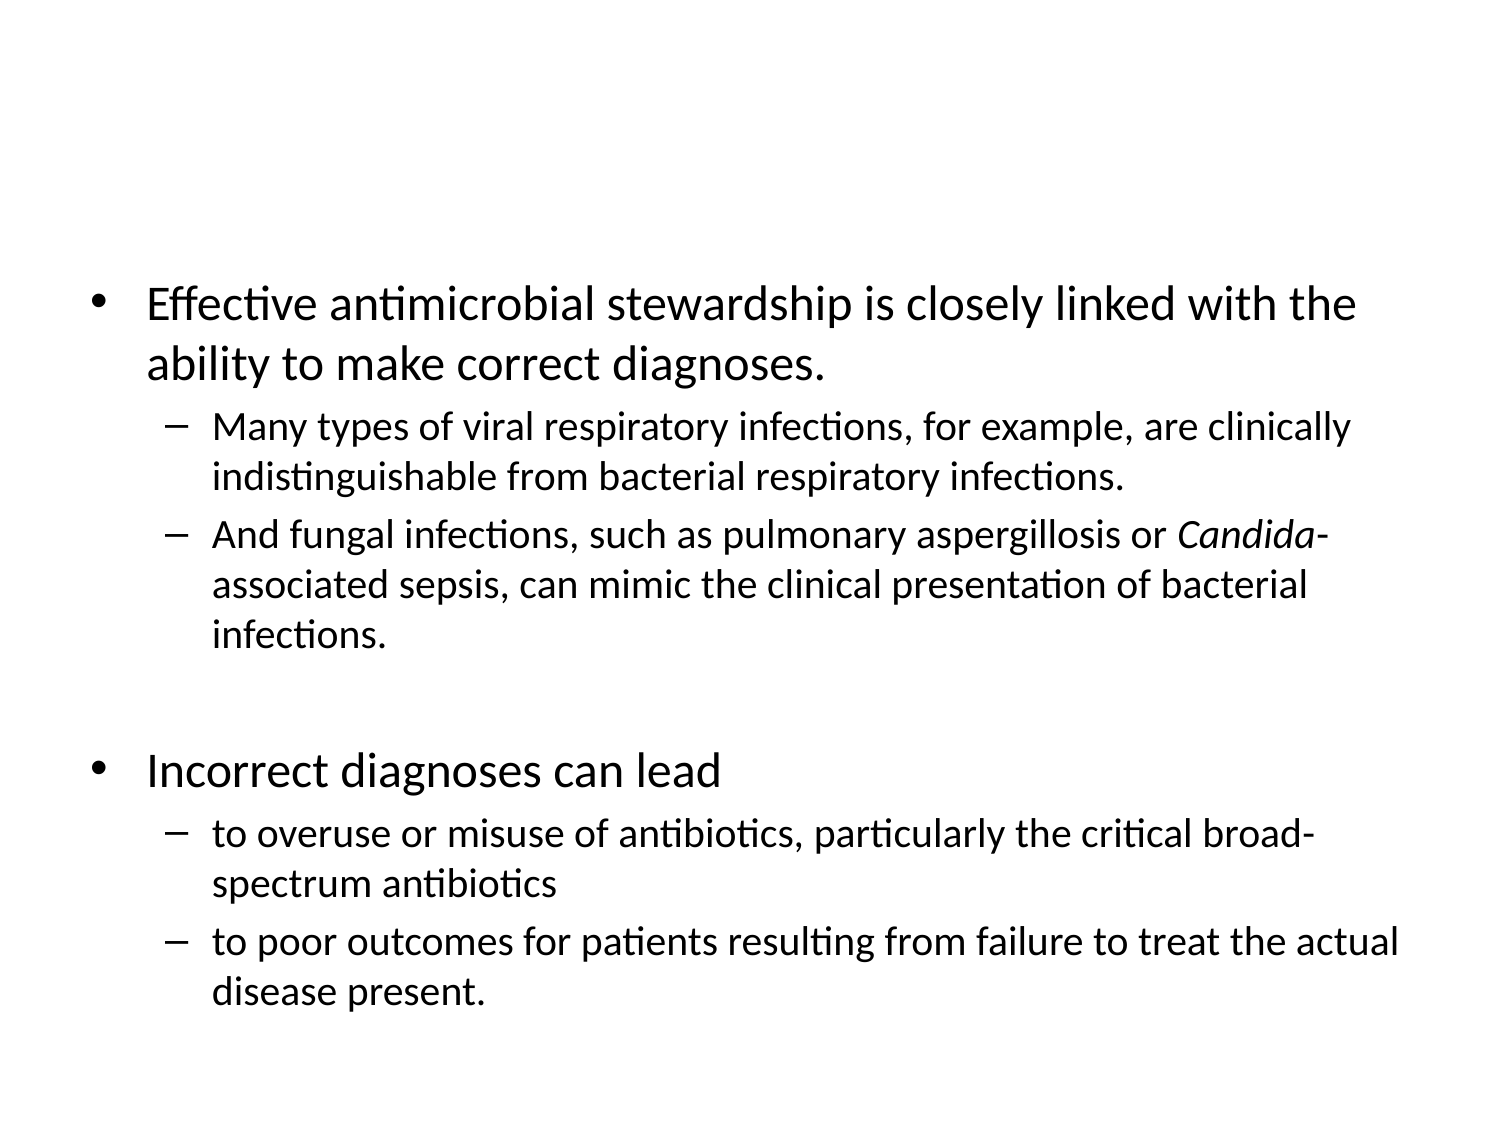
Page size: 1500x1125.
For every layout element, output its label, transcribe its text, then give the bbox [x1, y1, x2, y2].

list Effective antimicrobial stewardship is closely linked with the ability to make correct diagnoses. Many types of viral respiratory infections, for example, are clinically indistinguishable from bacterial respiratory infections. And fungal infections, such as pulmonary aspergillosis or Candida-associated sepsis, can mimic the clinical presentation of bacterial infections. Incorrect diagnoses can lead to overuse or misuse of antibiotics, particularly the critical broad-spectrum antibiotics to poor outcomes for patients resulting from failure to treat the actual disease present. [75, 262, 1463, 1100]
